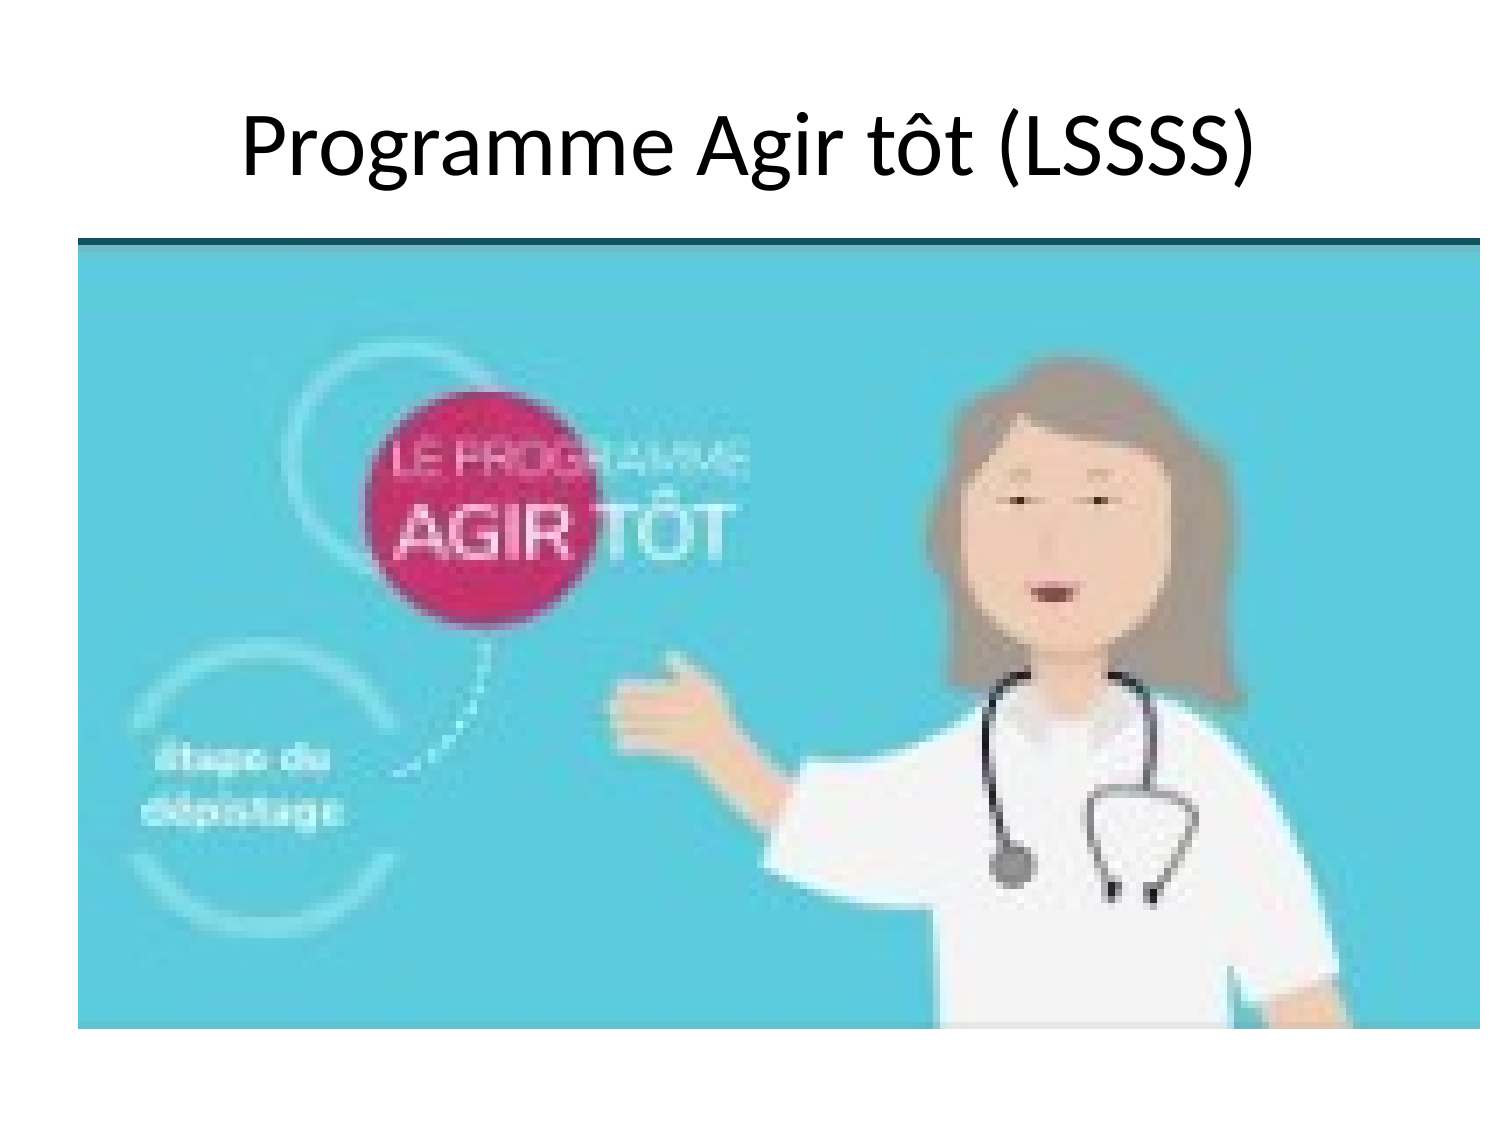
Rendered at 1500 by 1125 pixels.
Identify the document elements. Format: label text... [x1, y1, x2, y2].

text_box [77, 237, 1481, 1031]
title Programme Agir tôt (LSSSS) [75, 45, 1425, 233]
